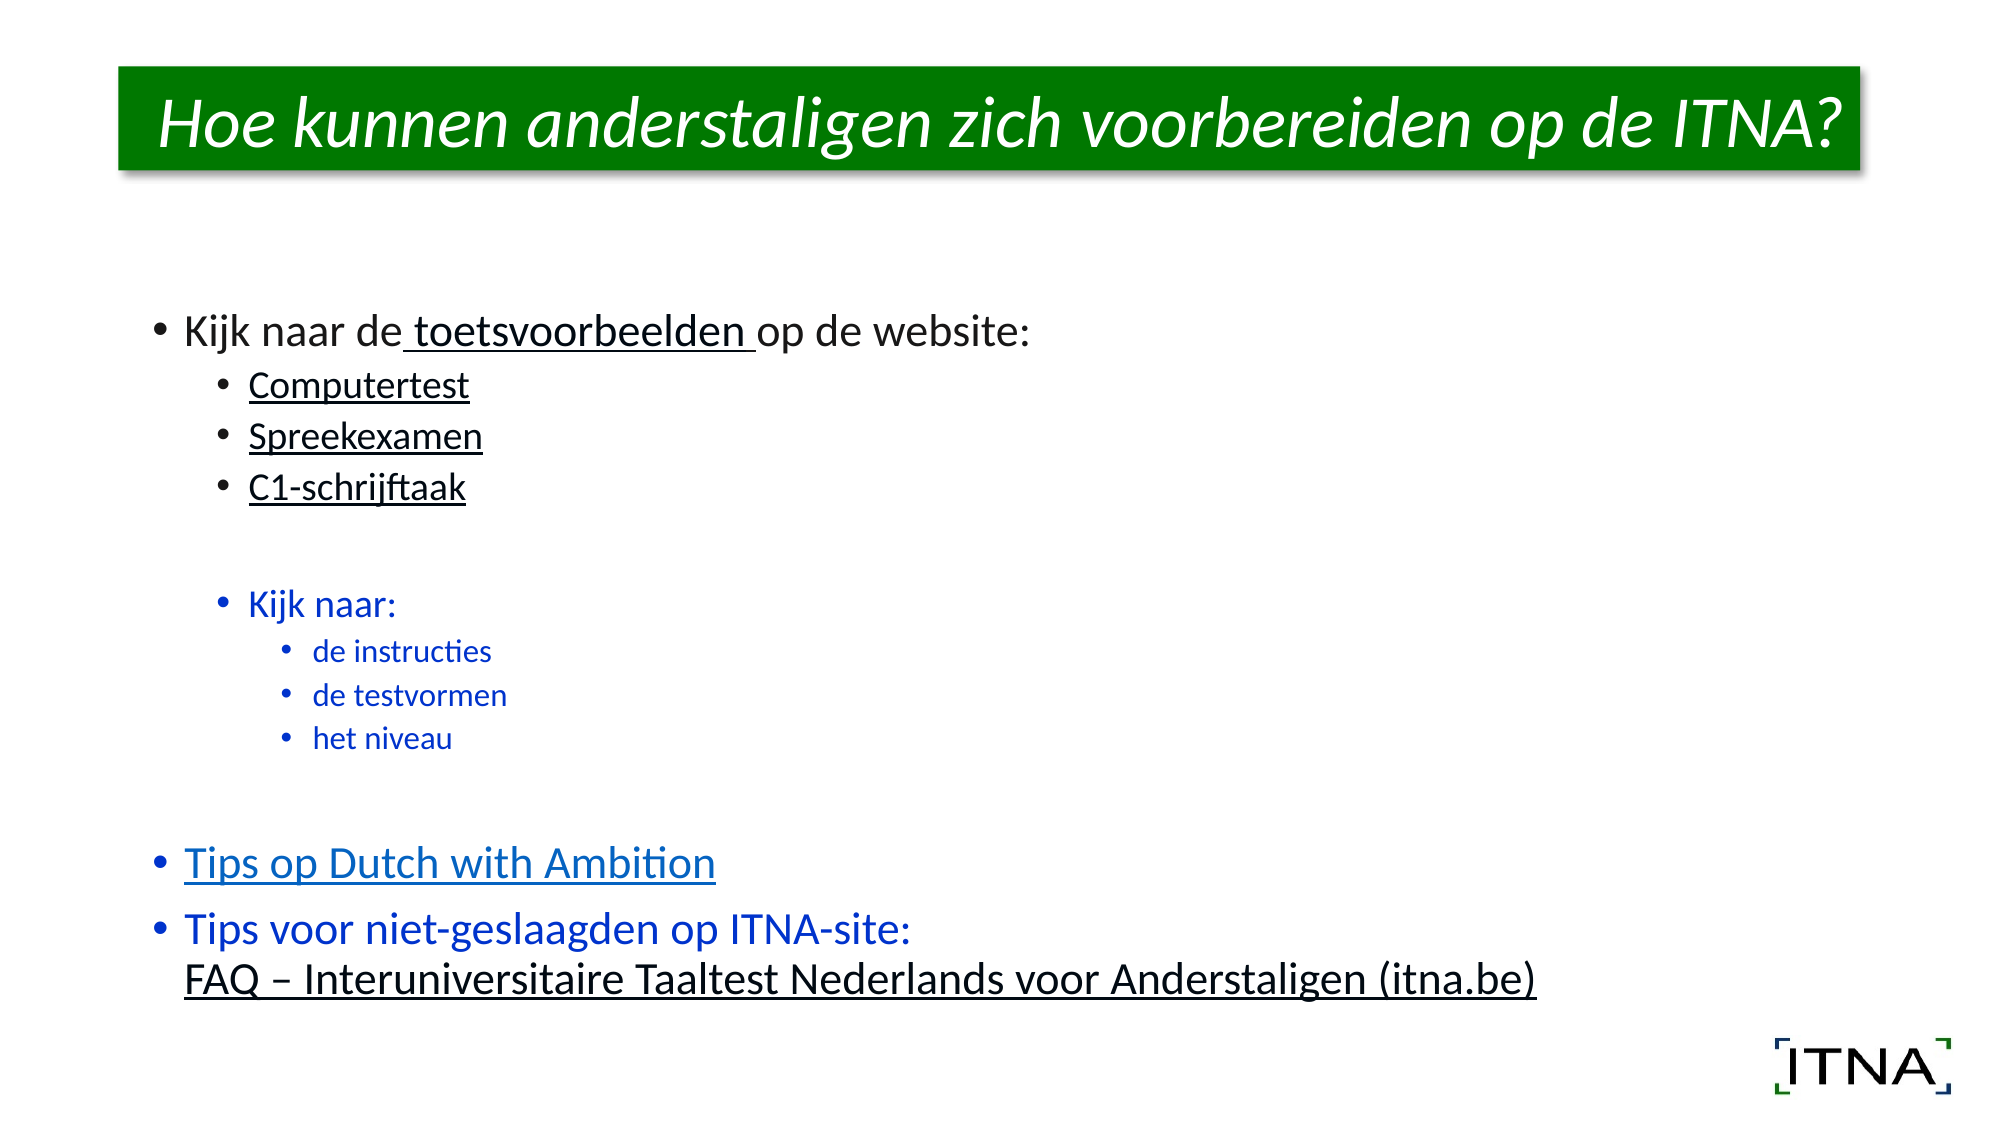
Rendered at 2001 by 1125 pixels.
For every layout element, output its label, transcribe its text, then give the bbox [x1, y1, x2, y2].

picture [1771, 1035, 1954, 1100]
list Kijk naar de toetsvoorbeelden op de website: Computertest Spreekexamen C1-schrijftaak Kijk naar: de instructies de testvormen het niveau Tips op Dutch with Ambition Tips voor niet-geslaagden op ITNA-site: FAQ – Interuniversitaire Taaltest Nederlands voor Anderstaligen (itna.be) [137, 299, 1868, 1014]
text_box Hoe kunnen anderstaligen zich voorbereiden op de ITNA? [117, 65, 1861, 171]
